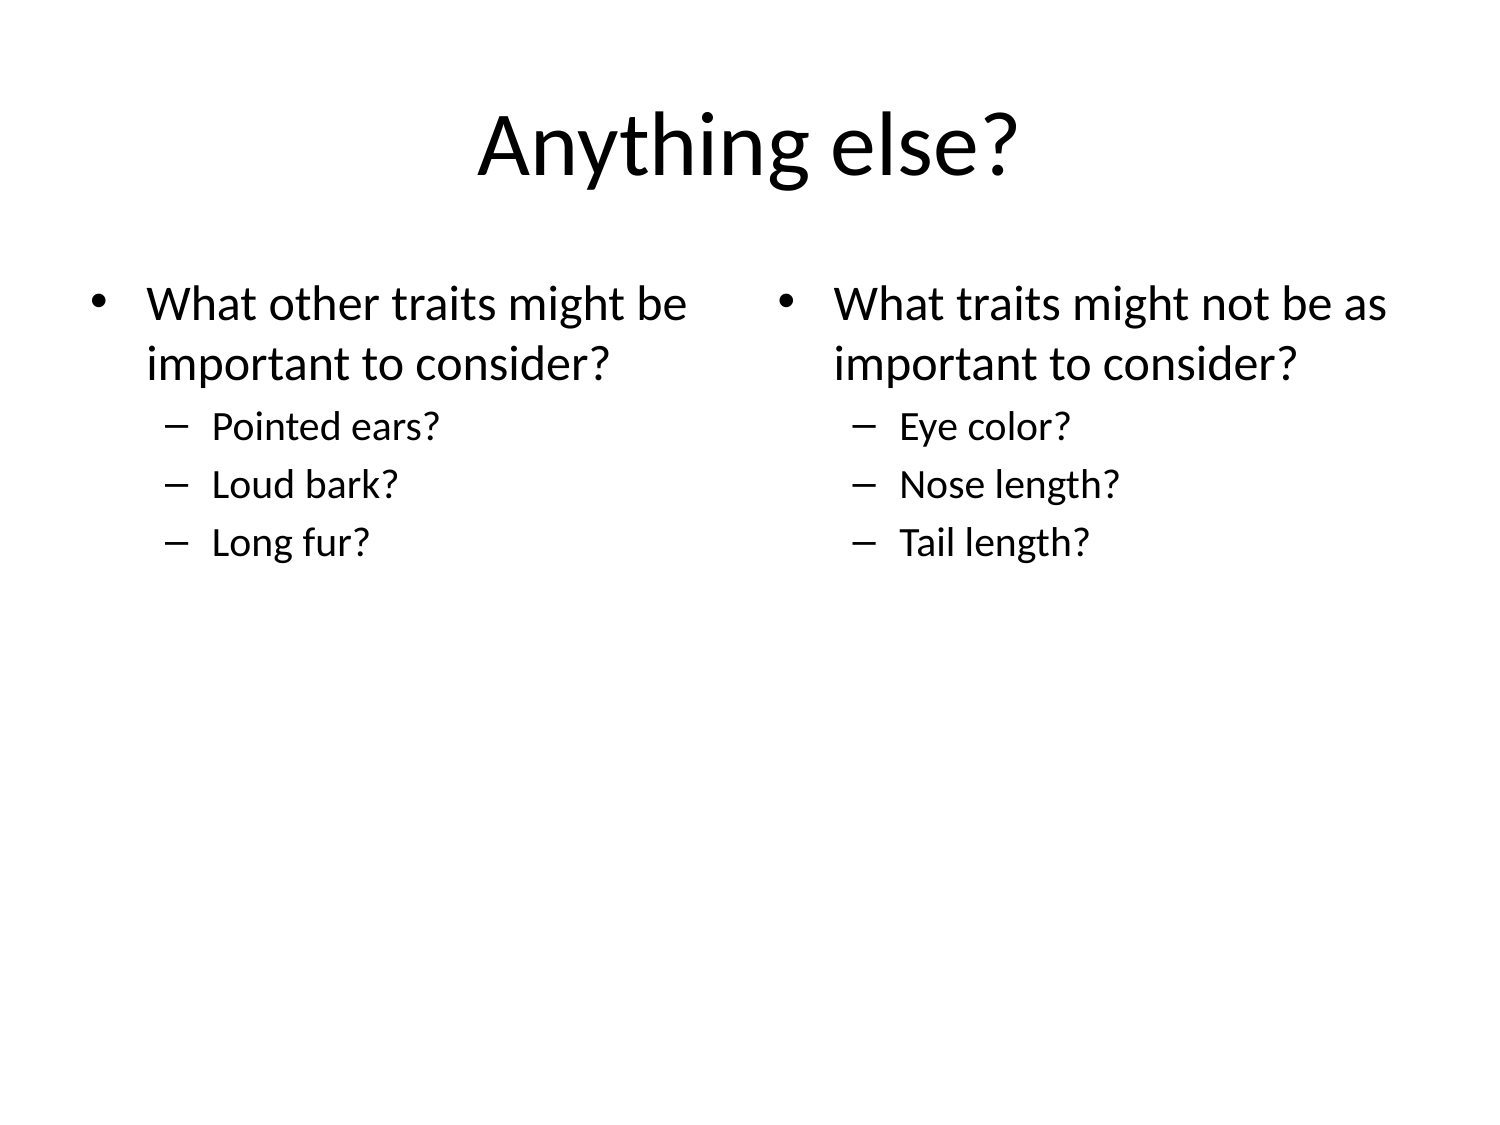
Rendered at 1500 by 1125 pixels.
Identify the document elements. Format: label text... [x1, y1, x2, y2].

title Anything else? [75, 45, 1425, 233]
list What other traits might be important to consider? Pointed ears? Loud bark? Long fur? [75, 262, 738, 1005]
list What traits might not be as important to consider? Eye color? Nose length? Tail length? [762, 262, 1425, 1005]
